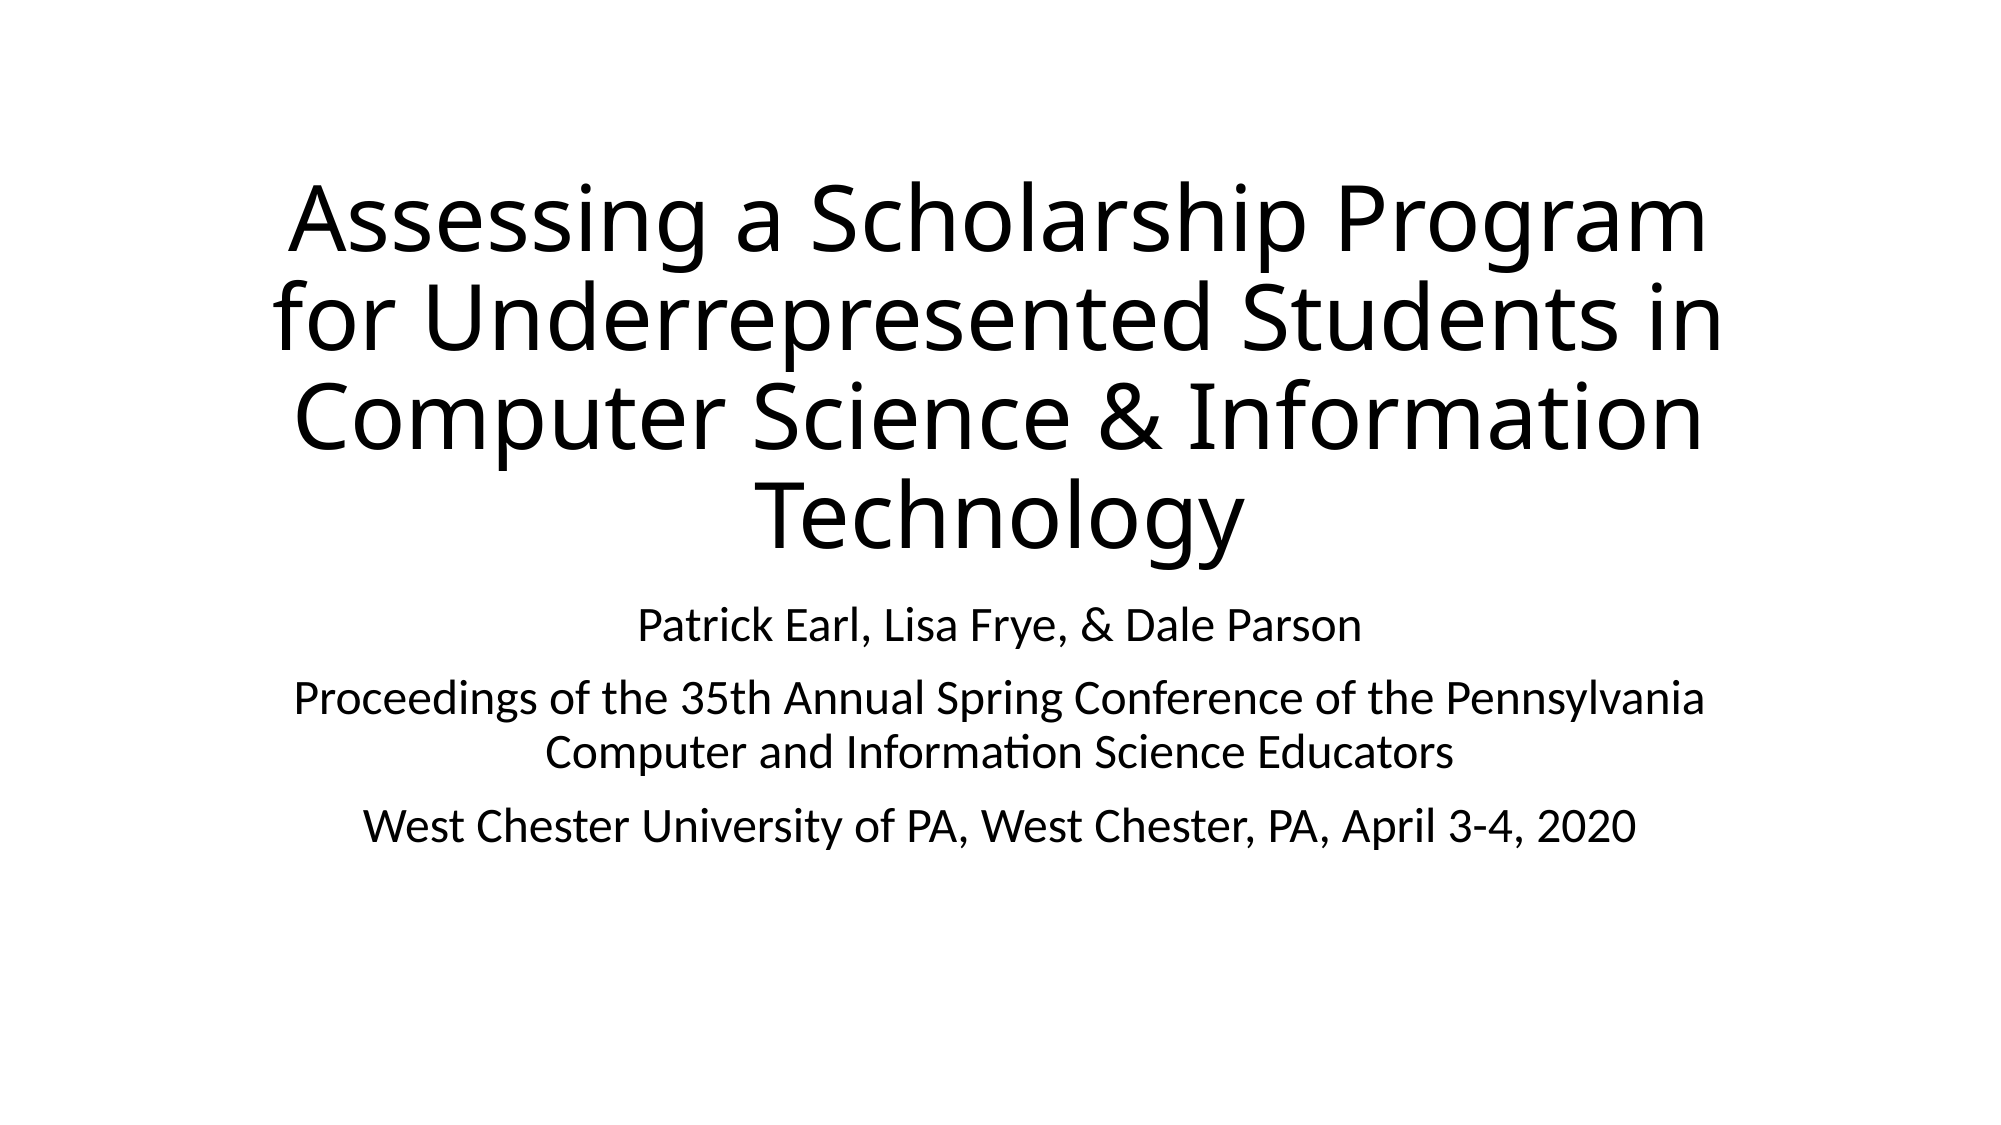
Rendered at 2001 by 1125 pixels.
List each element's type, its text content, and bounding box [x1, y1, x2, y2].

title Assessing a Scholarship Program for Underrepresented Students in Computer Science & Information Technology [249, 184, 1750, 576]
subtitle Patrick Earl, Lisa Frye, & Dale Parson Proceedings of the 35th Annual Spring Conference of the Pennsylvania Computer and Information Science Educators West Chester University of PA, West Chester, PA, April 3-4, 2020 [249, 590, 1750, 863]
